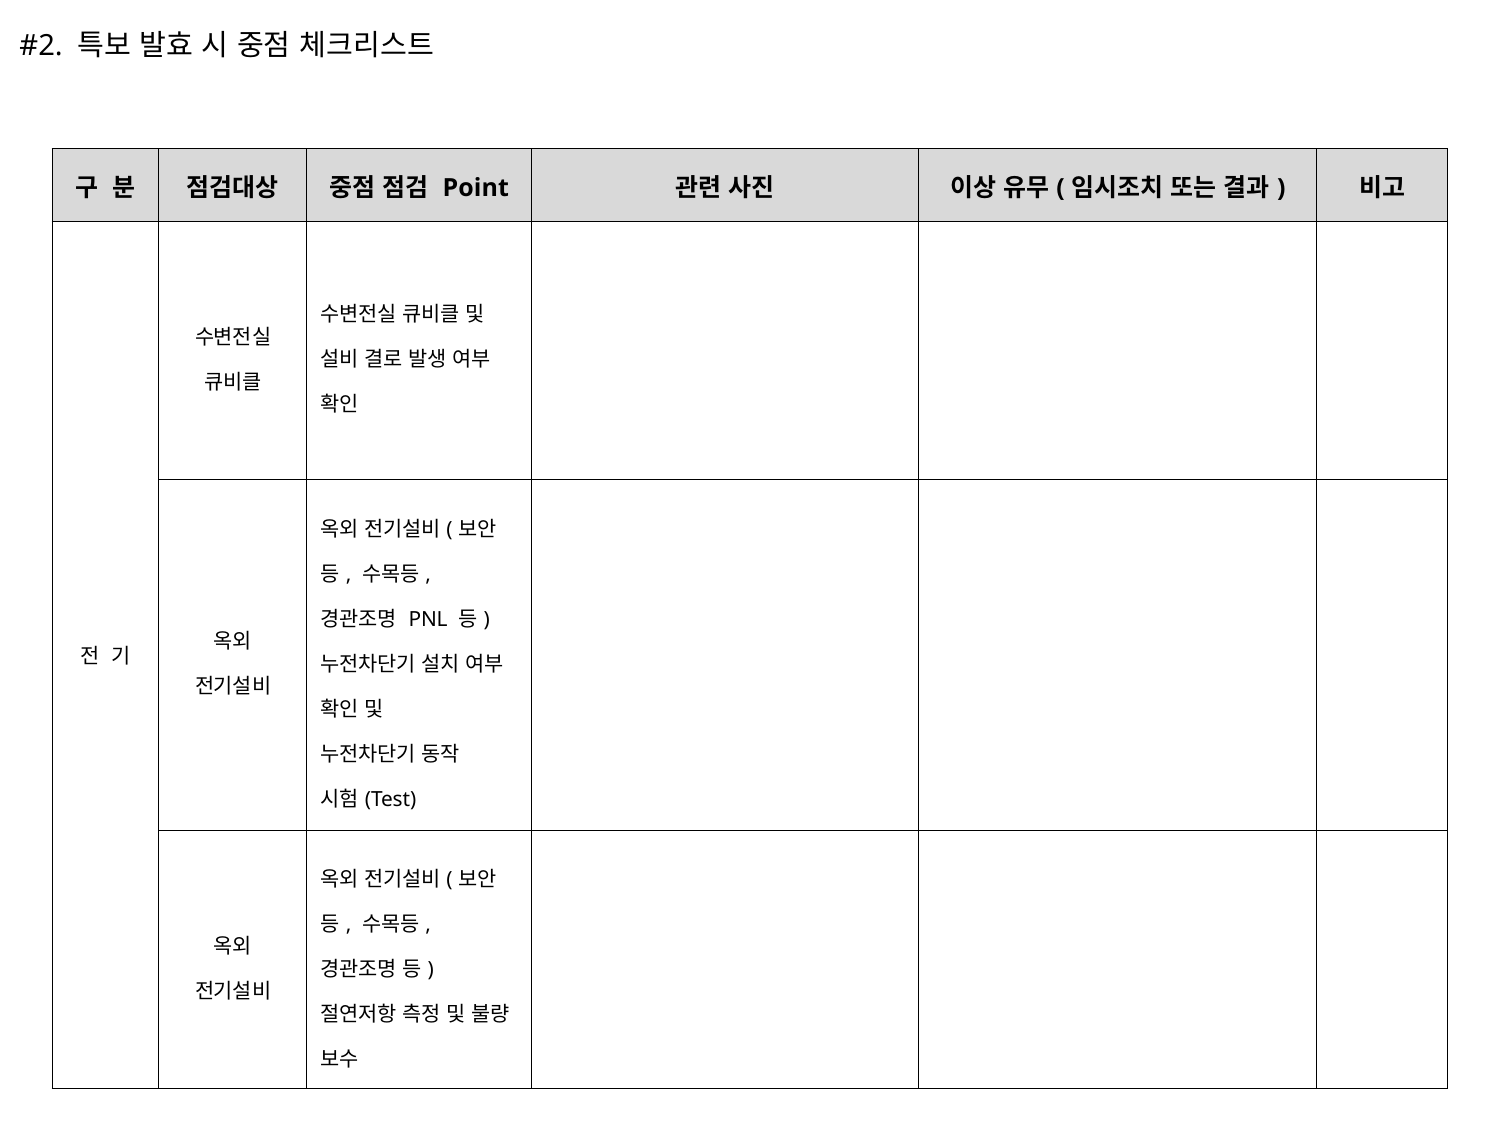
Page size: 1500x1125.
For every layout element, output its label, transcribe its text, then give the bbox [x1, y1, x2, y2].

table_cell [532, 222, 918, 479]
text_box #2. 특보 발효 시 중점 체크리스트 [4, 18, 886, 69]
table_cell 옥외 전기설비 [159, 831, 306, 1088]
table_header 관련 사진 [532, 149, 918, 221]
table_cell 전 기 [53, 222, 158, 1088]
table_header 구 분 [53, 149, 158, 221]
table_header 점검대상 [159, 149, 306, 221]
table_cell 수변전실 큐비클 [159, 222, 306, 479]
table_cell [1317, 222, 1447, 479]
table_cell 옥외 전기설비 [159, 480, 306, 830]
table_header 중점 점검 Point [307, 149, 531, 221]
table_cell [1317, 831, 1447, 1088]
table_cell 옥외 전기설비(보안등, 수목등, 경관조명 PNL 등) 누전차단기 설치 여부 확인 및 누전차단기 동작 시험(Test) [307, 480, 531, 830]
table_cell [919, 480, 1316, 830]
table_cell 수변전실 큐비클 및 설비 결로 발생 여부 확인 [307, 222, 531, 479]
table_header 이상 유무(임시조치 또는 결과) [919, 149, 1316, 221]
table_header 비고 [1317, 149, 1447, 221]
table_cell [919, 831, 1316, 1088]
table_cell [532, 480, 918, 830]
table_cell [532, 831, 918, 1088]
table_cell [1317, 480, 1447, 830]
table_cell 옥외 전기설비(보안등, 수목등, 경관조명 등) 절연저항 측정 및 불량 보수 [307, 831, 531, 1088]
table_cell [919, 222, 1316, 479]
